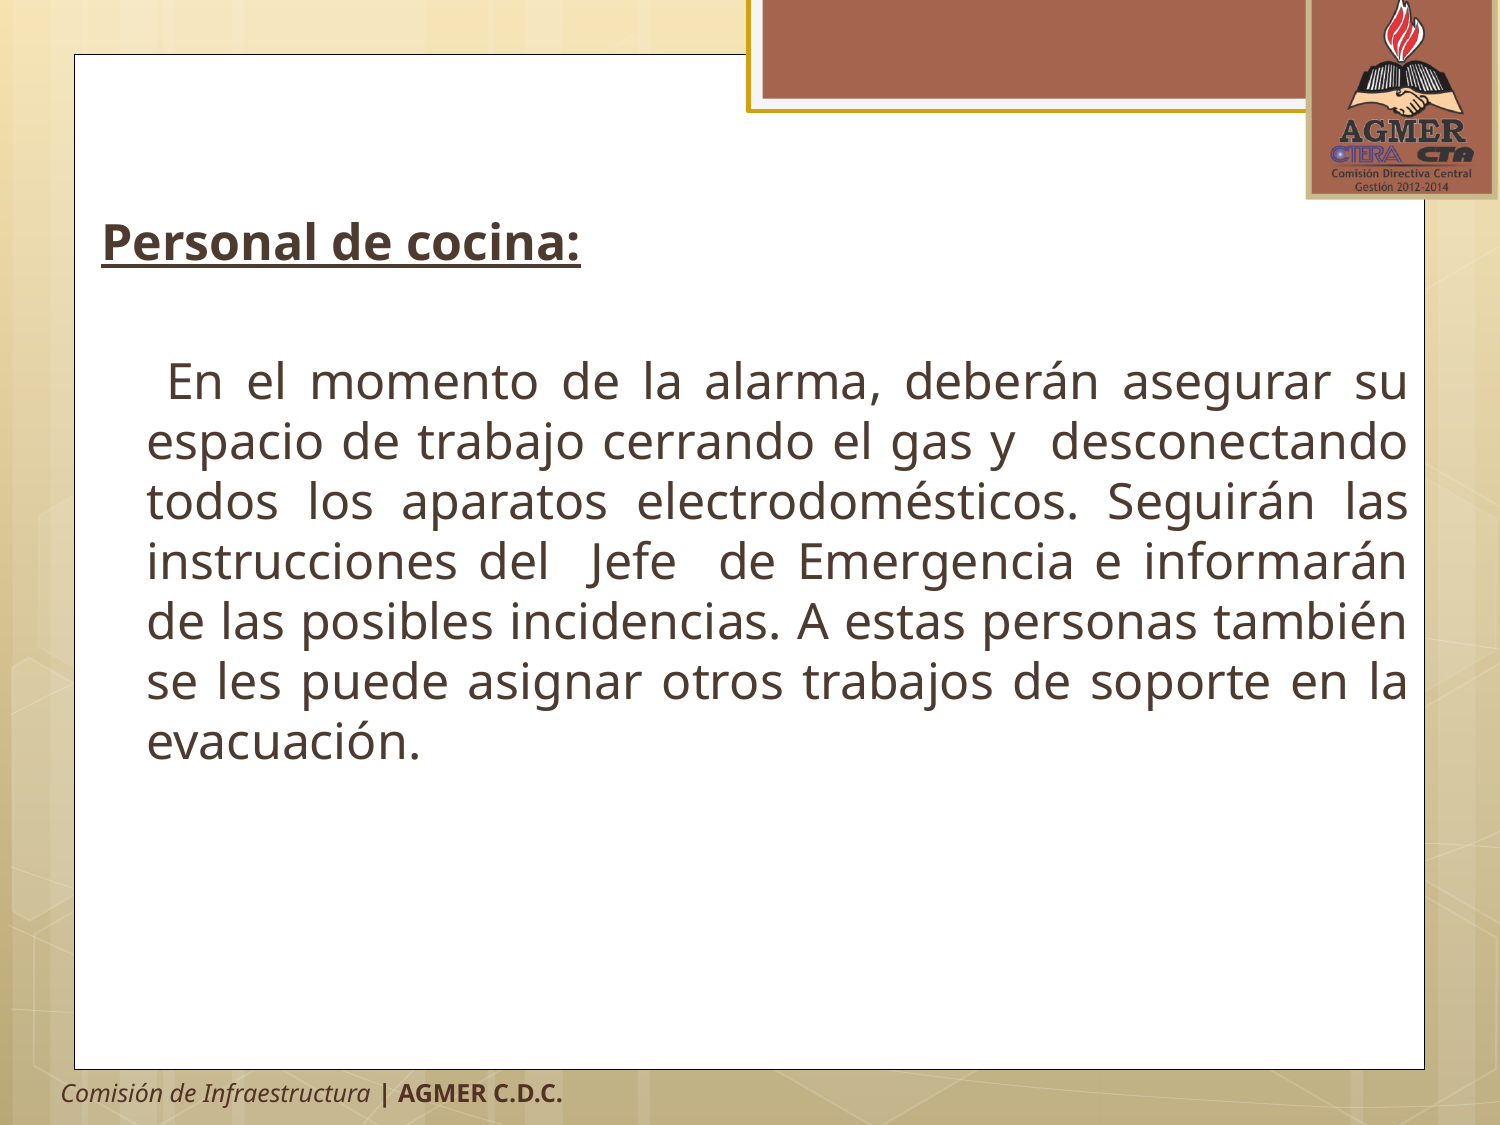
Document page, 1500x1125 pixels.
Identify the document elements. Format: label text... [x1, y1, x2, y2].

picture [1304, 0, 1498, 201]
list Personal de cocina: En el momento de la alarma, deberán asegurar su espacio de trabajo cerrando el gas y desconectando todos los aparatos electrodomésticos. Seguirán las instrucciones del Jefe de Emergencia e informarán de las posibles incidencias. A estas personas también se les puede asignar otros trabajos de soporte en la evacuación. [75, 202, 1425, 1125]
text_box Comisión de Infraestructura | AGMER C.D.C. [45, 1070, 579, 1116]
